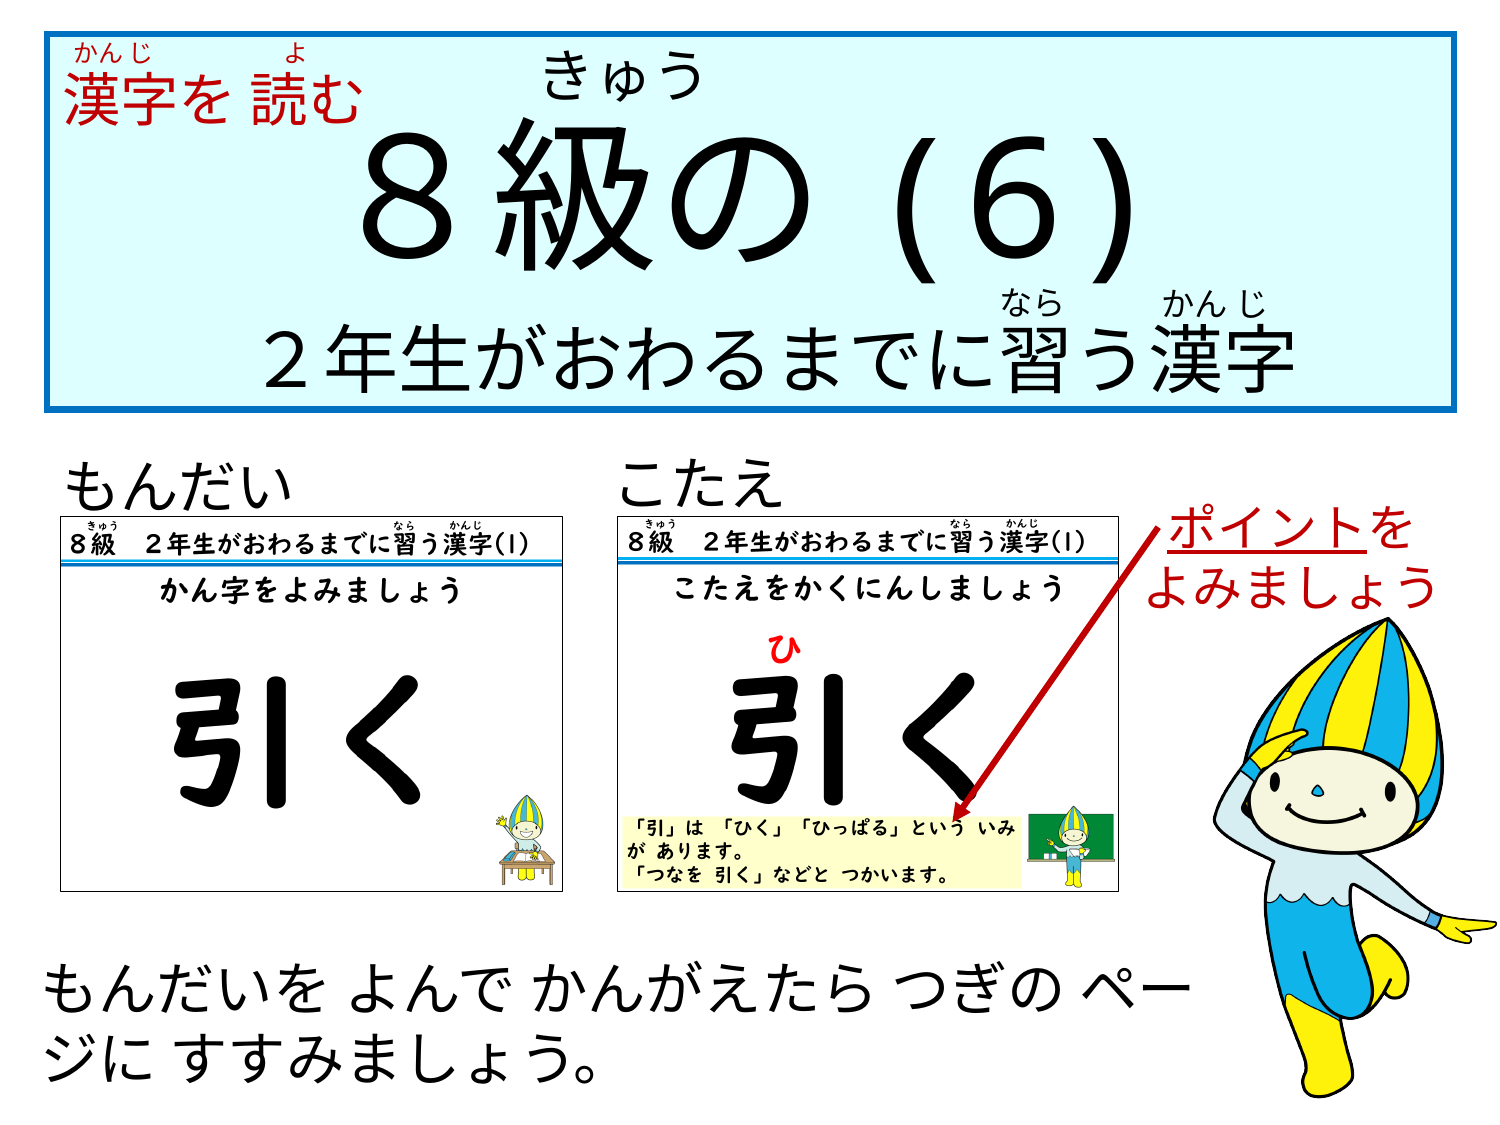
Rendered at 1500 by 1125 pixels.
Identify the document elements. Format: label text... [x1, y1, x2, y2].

text_box もんだいを よんで かんがえたら つぎの ページに すすみましょう。 [25, 933, 1210, 1100]
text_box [47, 34, 1455, 410]
text_box ポイントを よみましょう [1159, 457, 1491, 624]
picture [1210, 614, 1499, 1100]
text_box よ [268, 22, 337, 34]
text_box かん じ [58, 22, 243, 34]
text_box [47, 444, 1159, 892]
